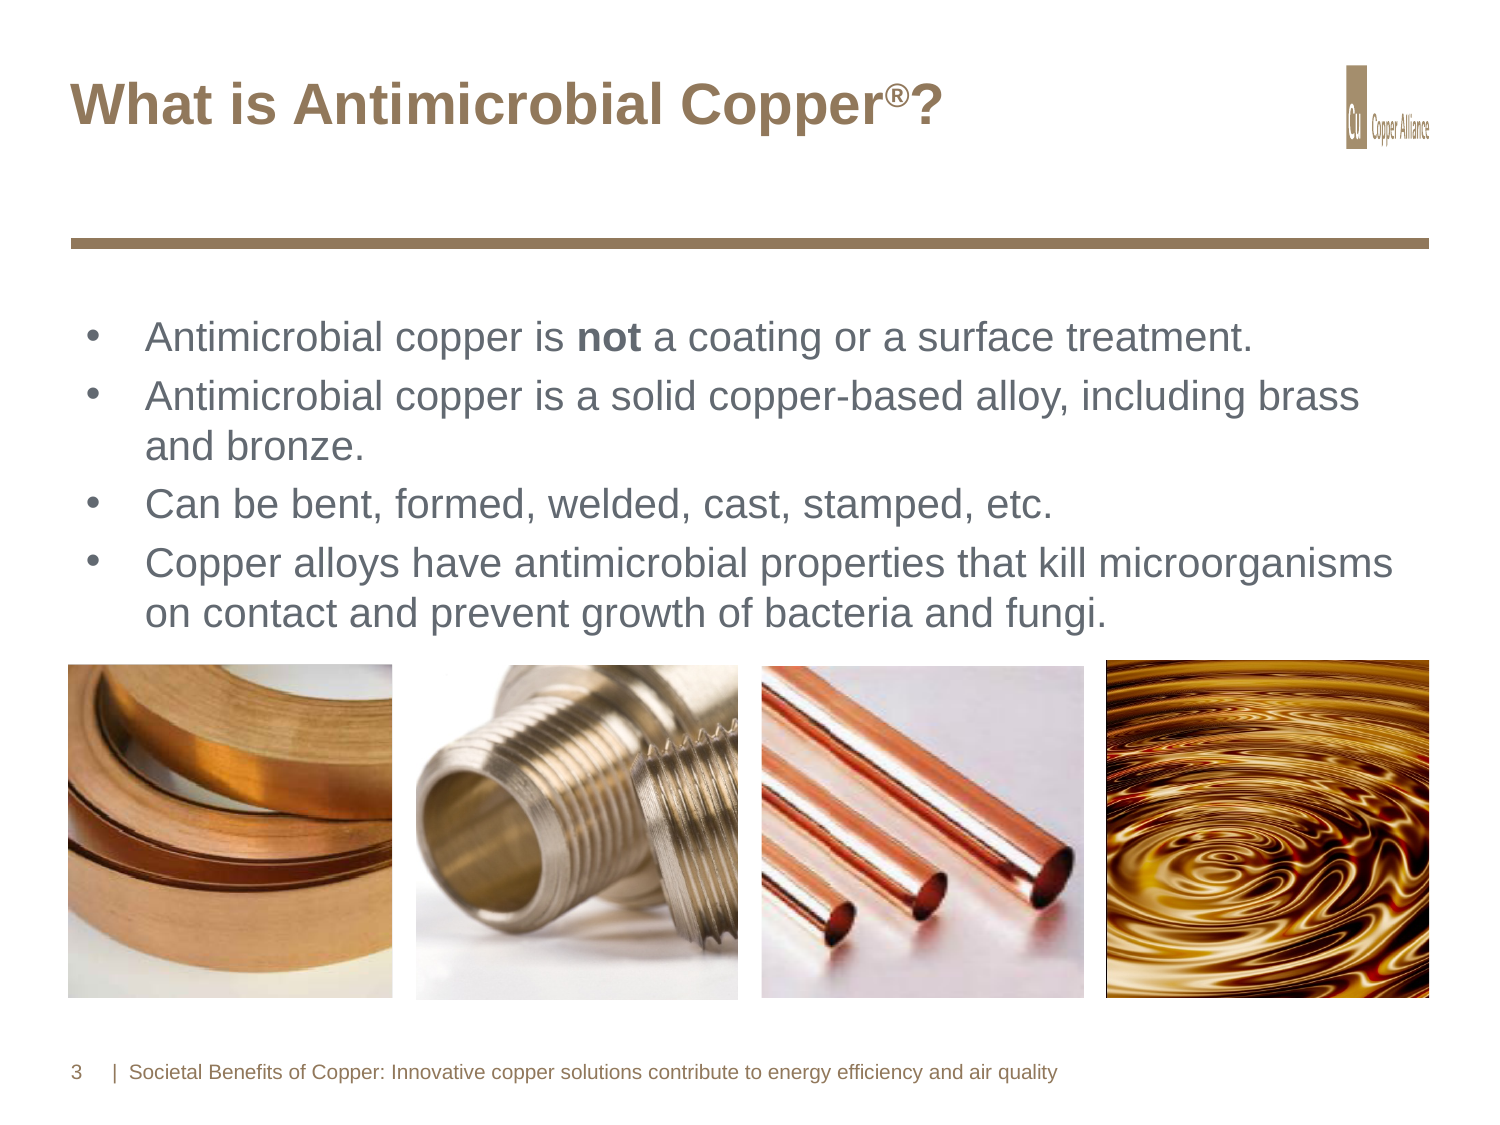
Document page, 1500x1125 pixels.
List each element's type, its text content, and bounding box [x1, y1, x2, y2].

footer | Societal Benefits of Copper: Innovative copper solutions contribute to energy efficiency and air quality [113, 1058, 1098, 1104]
picture [65, 662, 393, 1000]
picture [415, 660, 1430, 1001]
title What is Antimicrobial Copper®? [70, 66, 1247, 207]
list Antimicrobial copper is not a coating or a surface treatment. Antimicrobial copper is a solid copper-based alloy, including brass and bronze. Can be bent, formed, welded, cast, stamped, etc. Copper alloys have antimicrobial properties that kill microorganisms on contact and prevent growth of bacteria and fungi. [70, 302, 1430, 661]
slide_number 3 [70, 1058, 113, 1104]
